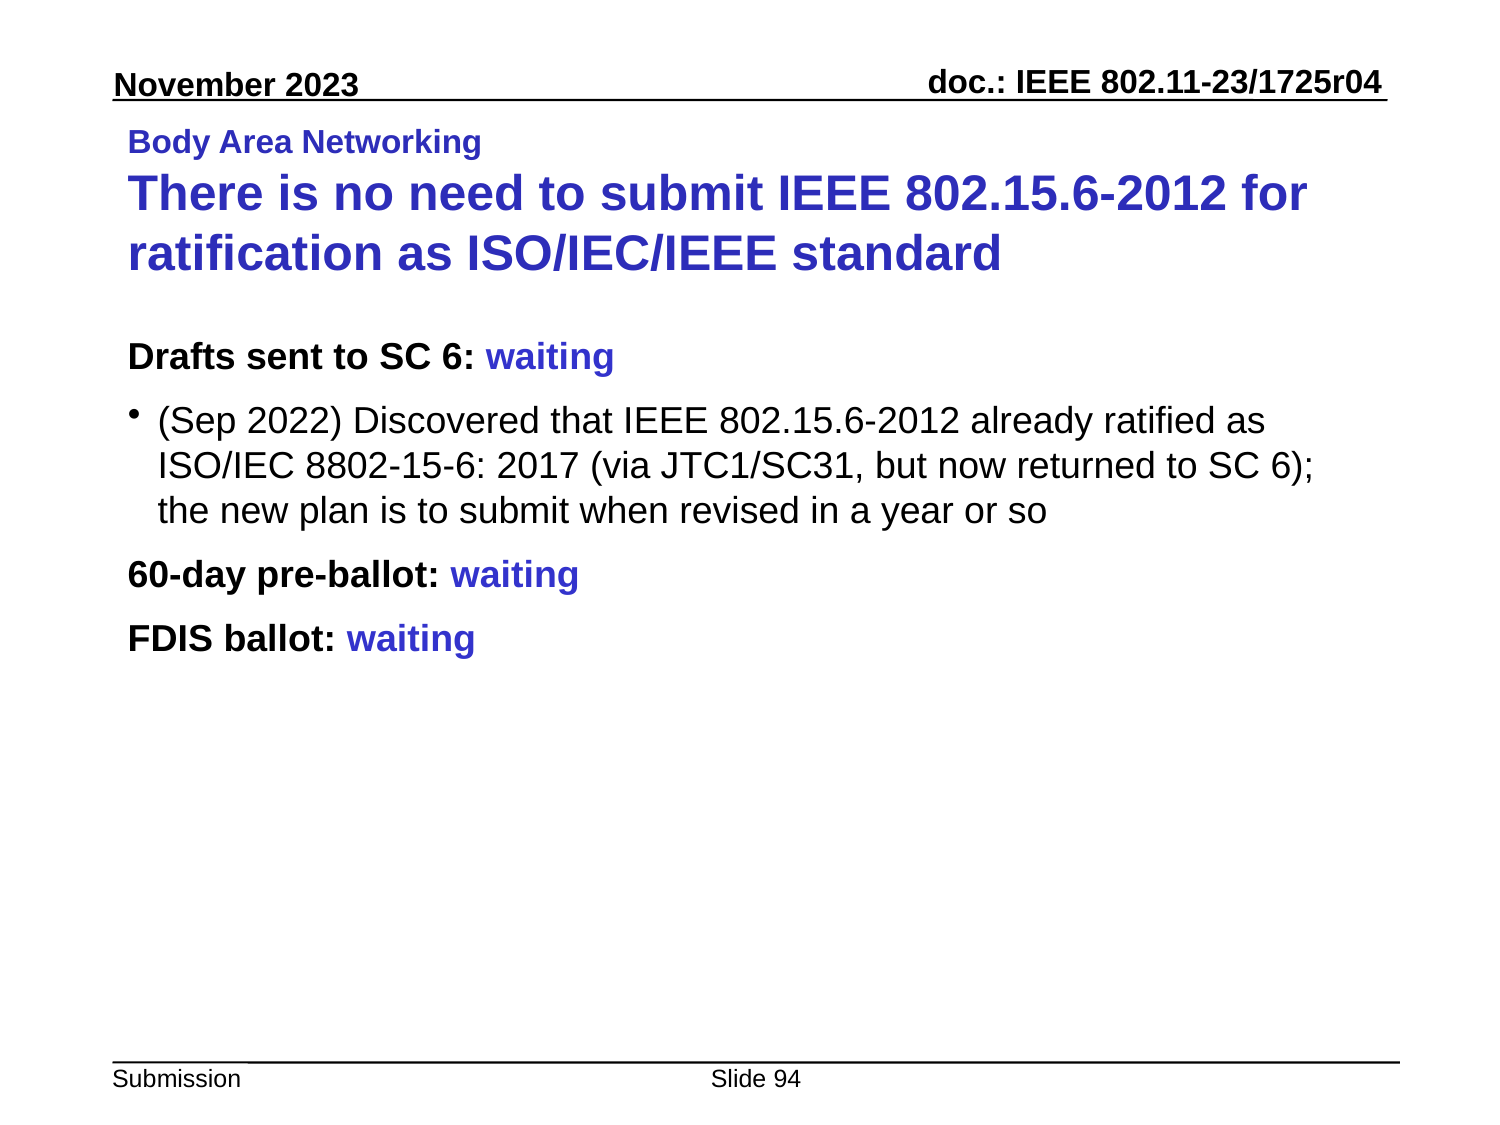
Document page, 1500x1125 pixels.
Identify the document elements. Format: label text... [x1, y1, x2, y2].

title Body Area Networking There is no need to submit IEEE 802.15.6-2012 for ratification as ISO/IEC/IEEE standard [112, 112, 1388, 288]
slide_number Slide 94 [709, 1061, 803, 1093]
list Drafts sent to SC 6: waiting (Sep 2022) Discovered that IEEE 802.15.6-2012 already ratified as ISO/IEC 8802-15-6: 2017 (via JTC1/SC31, but now returned to SC 6); the new plan is to submit when revised in a year or so 60-day pre-ballot: waiting FDIS ballot: waiting [112, 324, 1388, 1000]
